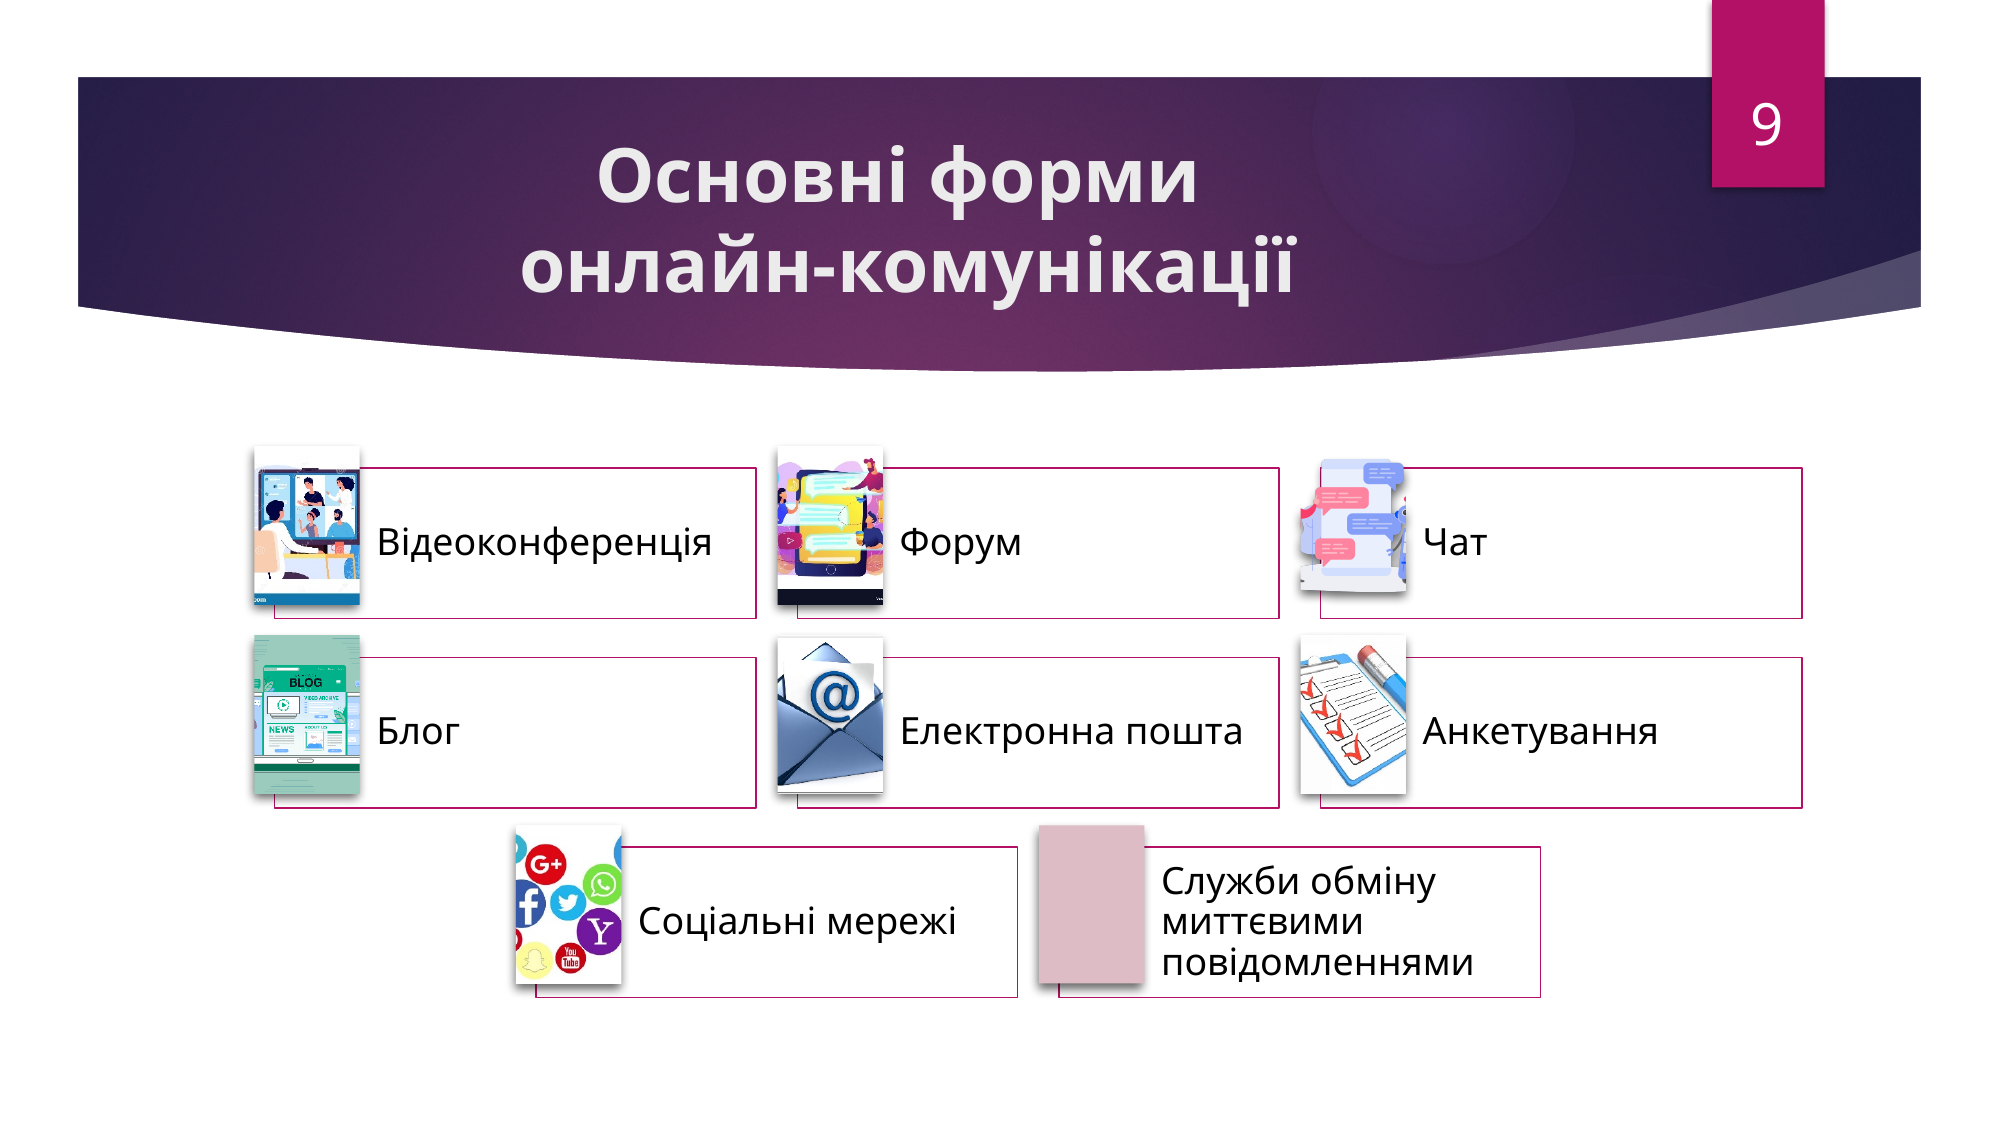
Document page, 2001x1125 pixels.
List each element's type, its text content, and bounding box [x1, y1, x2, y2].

title Основні форми онлайн-комунікації [189, 159, 1627, 276]
slide_number 9 [1698, 48, 1836, 175]
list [253, 389, 1804, 1055]
